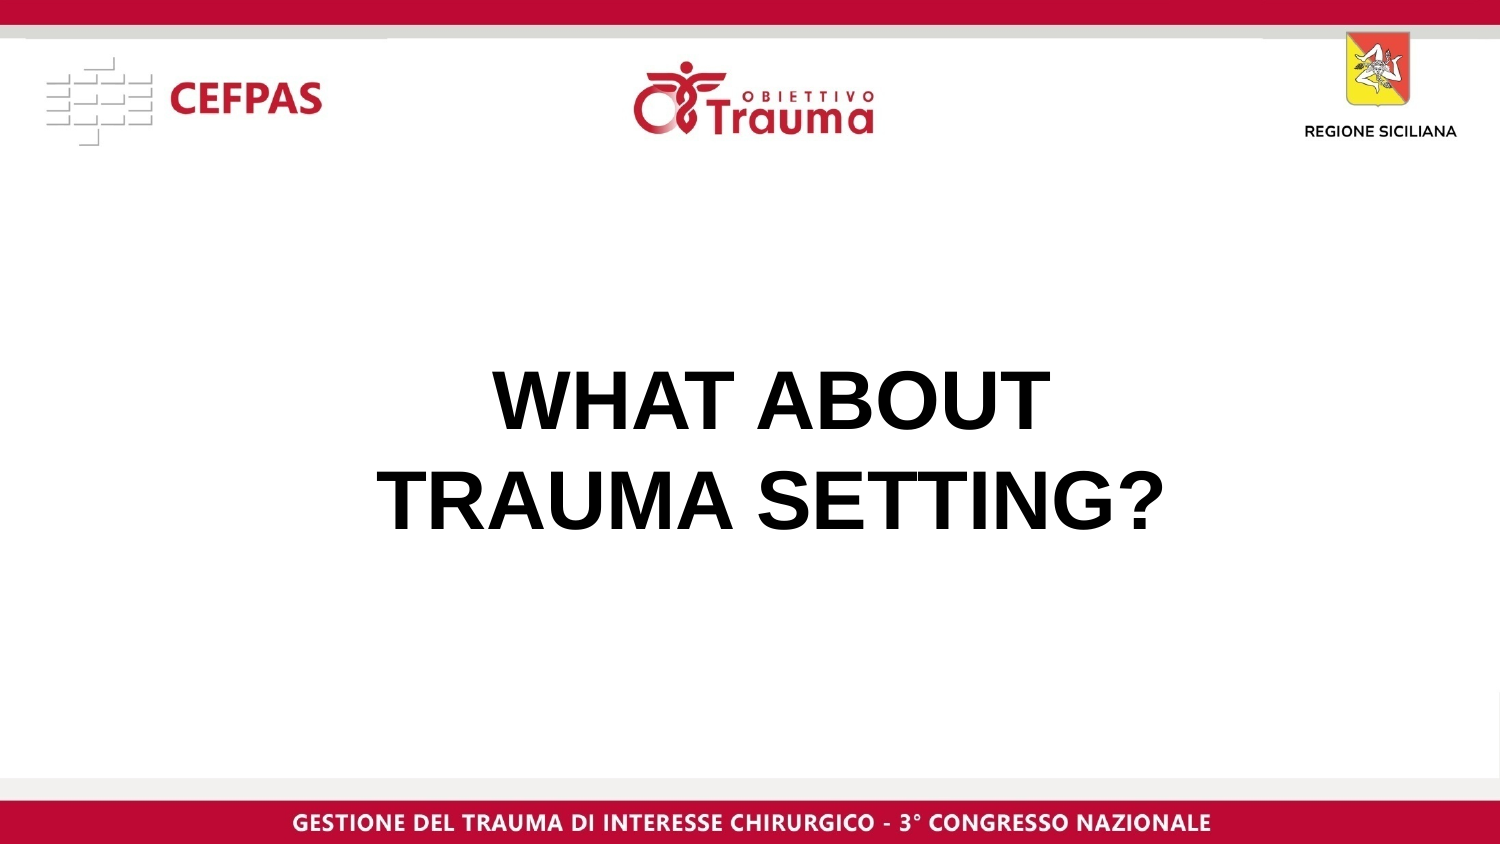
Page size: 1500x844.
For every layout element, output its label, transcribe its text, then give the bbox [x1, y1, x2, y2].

text_box WHAT ABOUT TRAUMA SETTING? [312, 338, 1231, 554]
picture [0, 0, 1500, 844]
